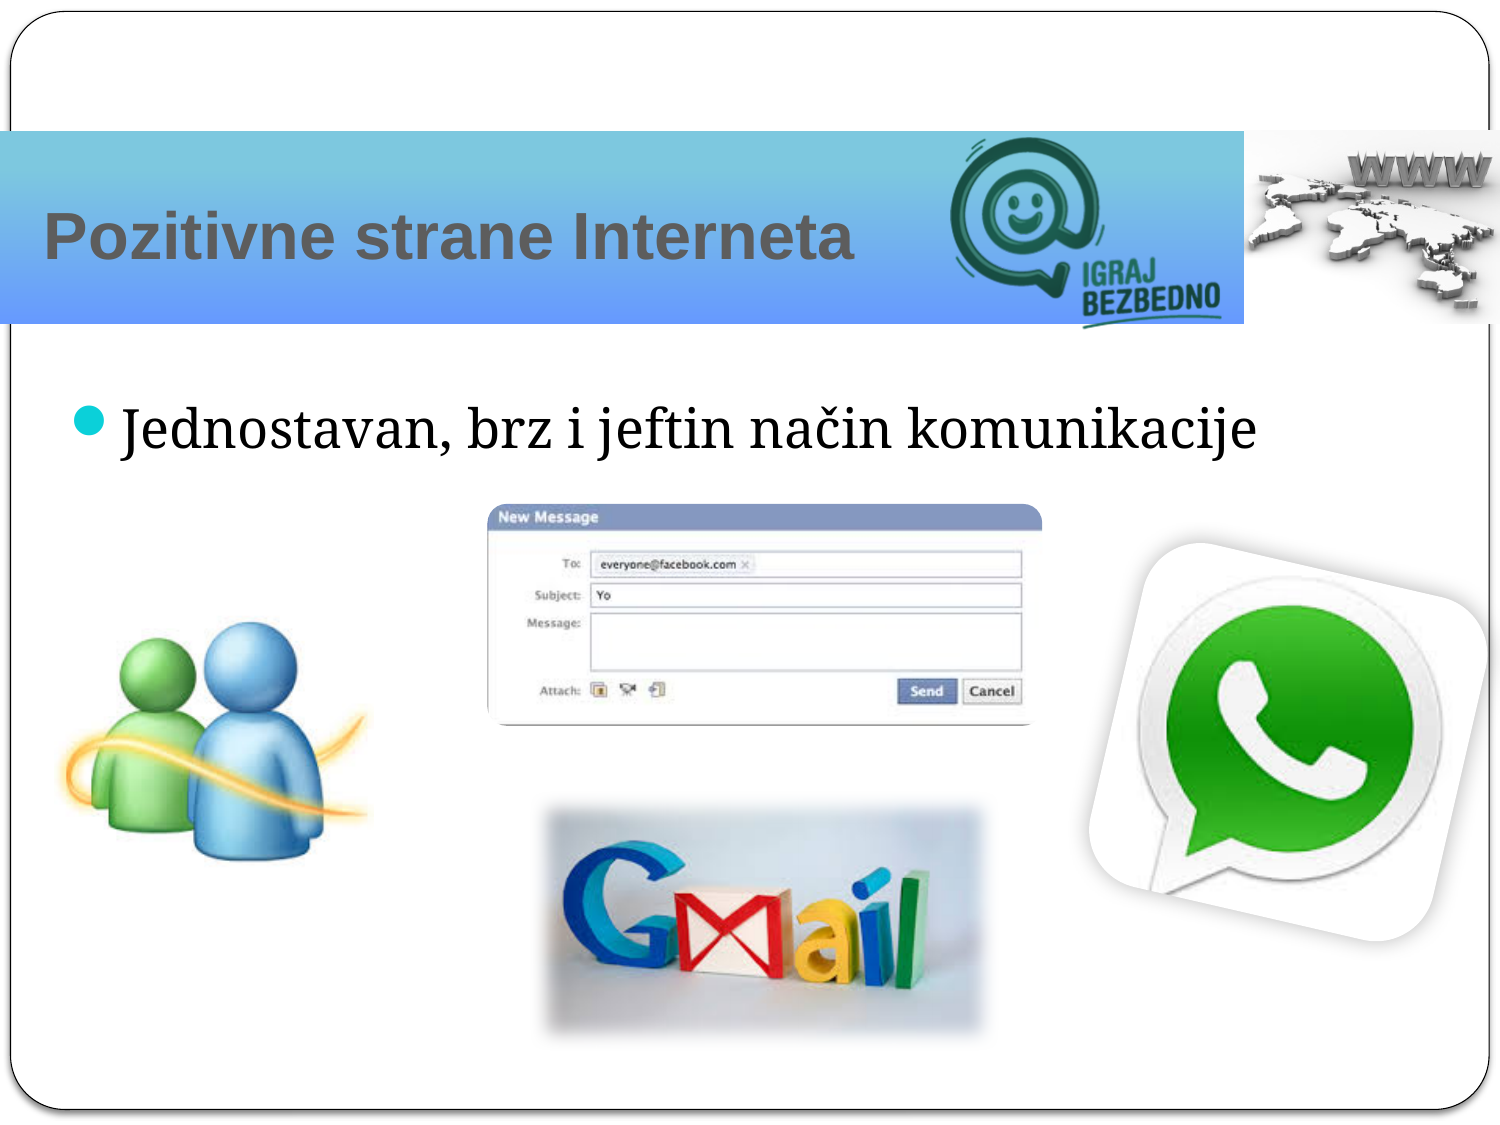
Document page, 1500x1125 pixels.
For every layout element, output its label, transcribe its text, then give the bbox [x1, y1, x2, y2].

picture [949, 137, 1222, 330]
picture [54, 566, 374, 886]
picture [487, 503, 1043, 726]
list Jednostavan, brz i jeftin način komunikacije [55, 387, 1406, 1016]
picture [529, 790, 1001, 1052]
picture [1089, 543, 1488, 942]
picture [1244, 130, 1500, 324]
title Pozitivne strane Interneta [29, 136, 948, 288]
